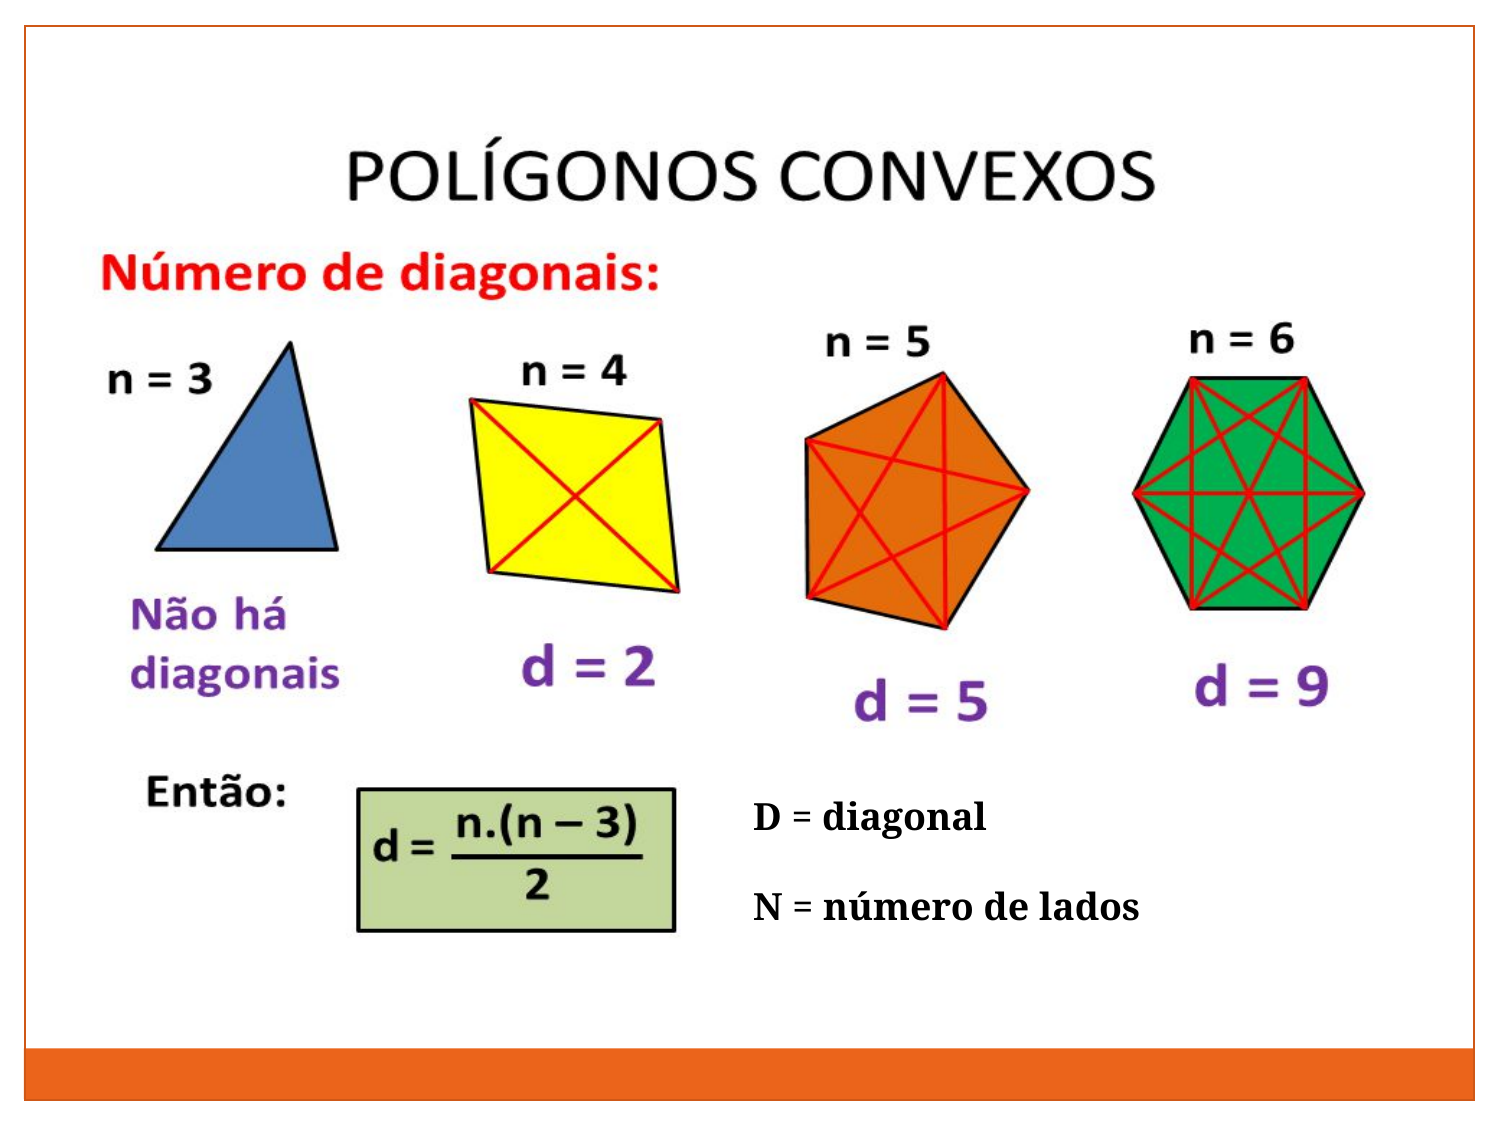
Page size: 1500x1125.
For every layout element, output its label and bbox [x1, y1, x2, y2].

picture [58, 58, 1442, 1001]
